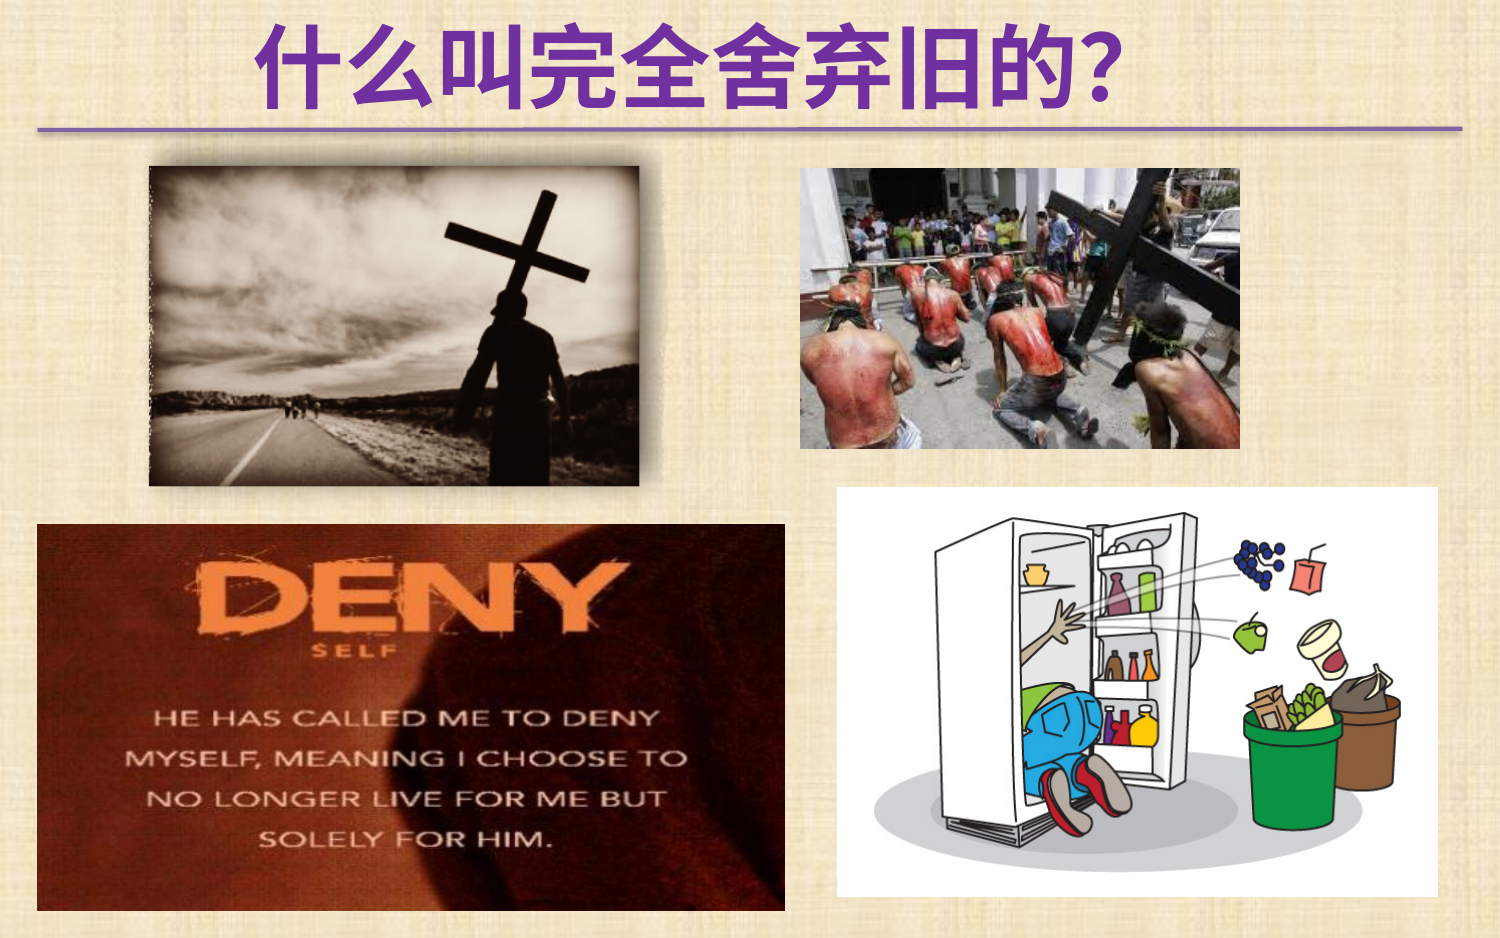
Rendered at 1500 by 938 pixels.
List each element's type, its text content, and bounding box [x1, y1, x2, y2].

picture [137, 118, 672, 519]
picture [837, 486, 1438, 897]
picture [799, 168, 1240, 449]
picture [37, 524, 785, 912]
text_box 什么叫完全舍弃旧的？ [237, 2, 1263, 125]
